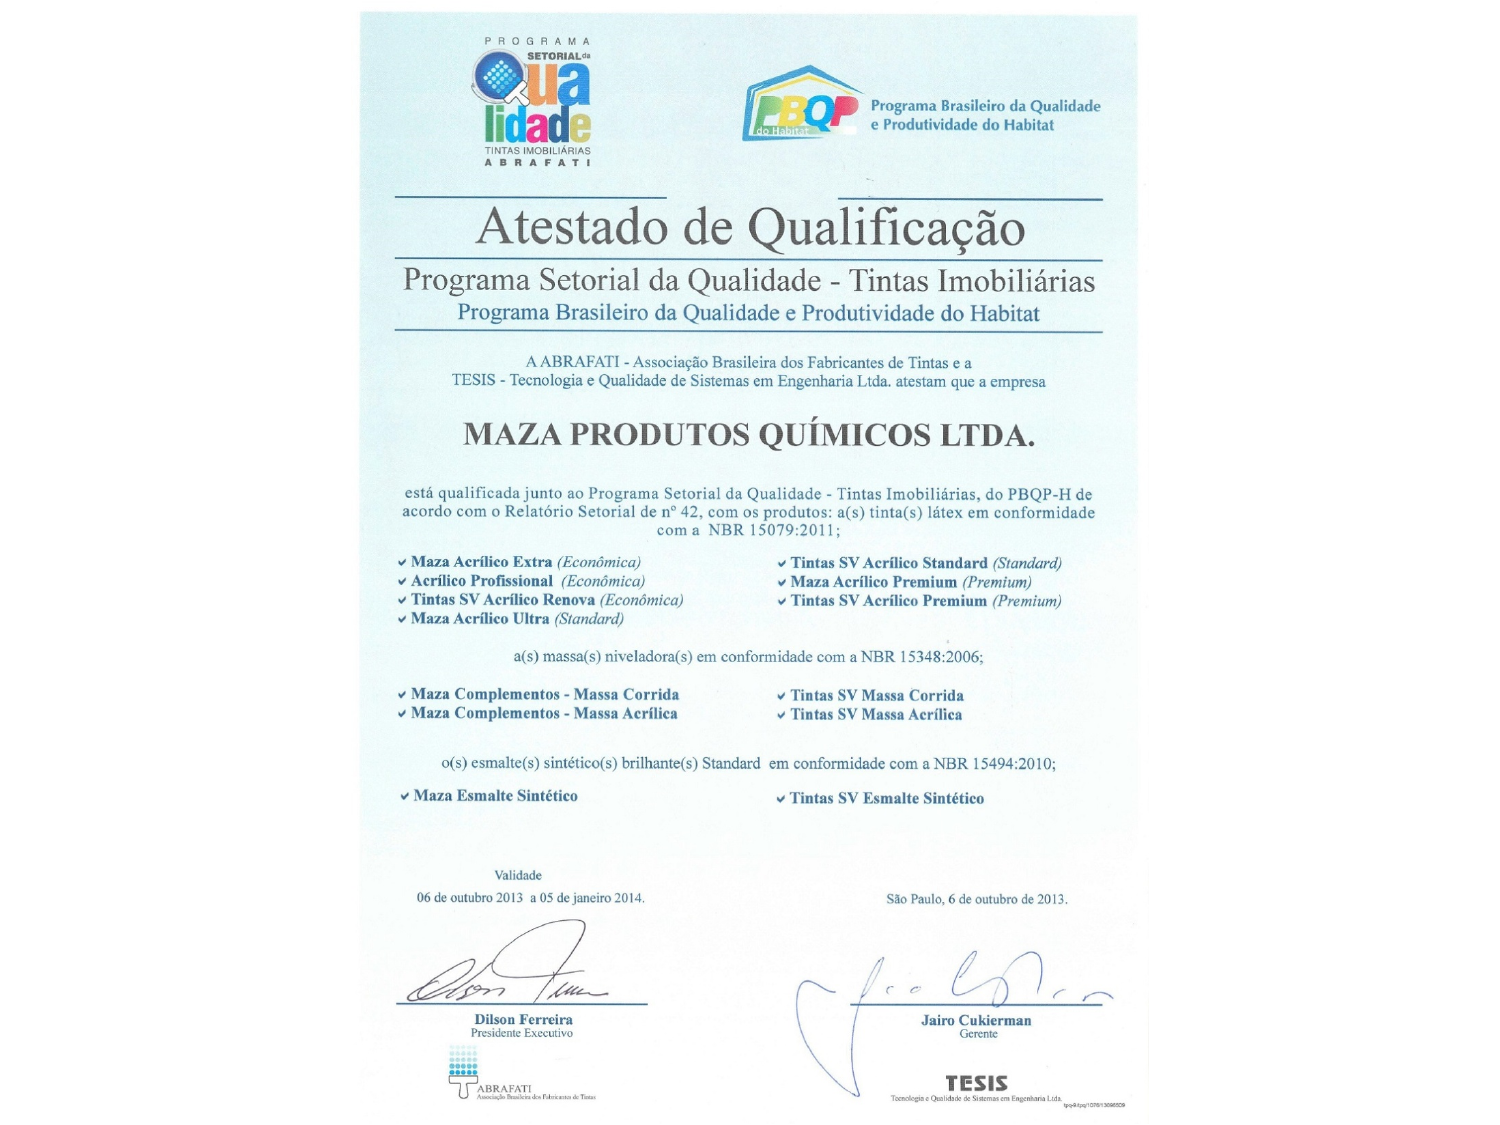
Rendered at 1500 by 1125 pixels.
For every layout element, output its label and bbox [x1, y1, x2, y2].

picture [351, 1, 1149, 1124]
